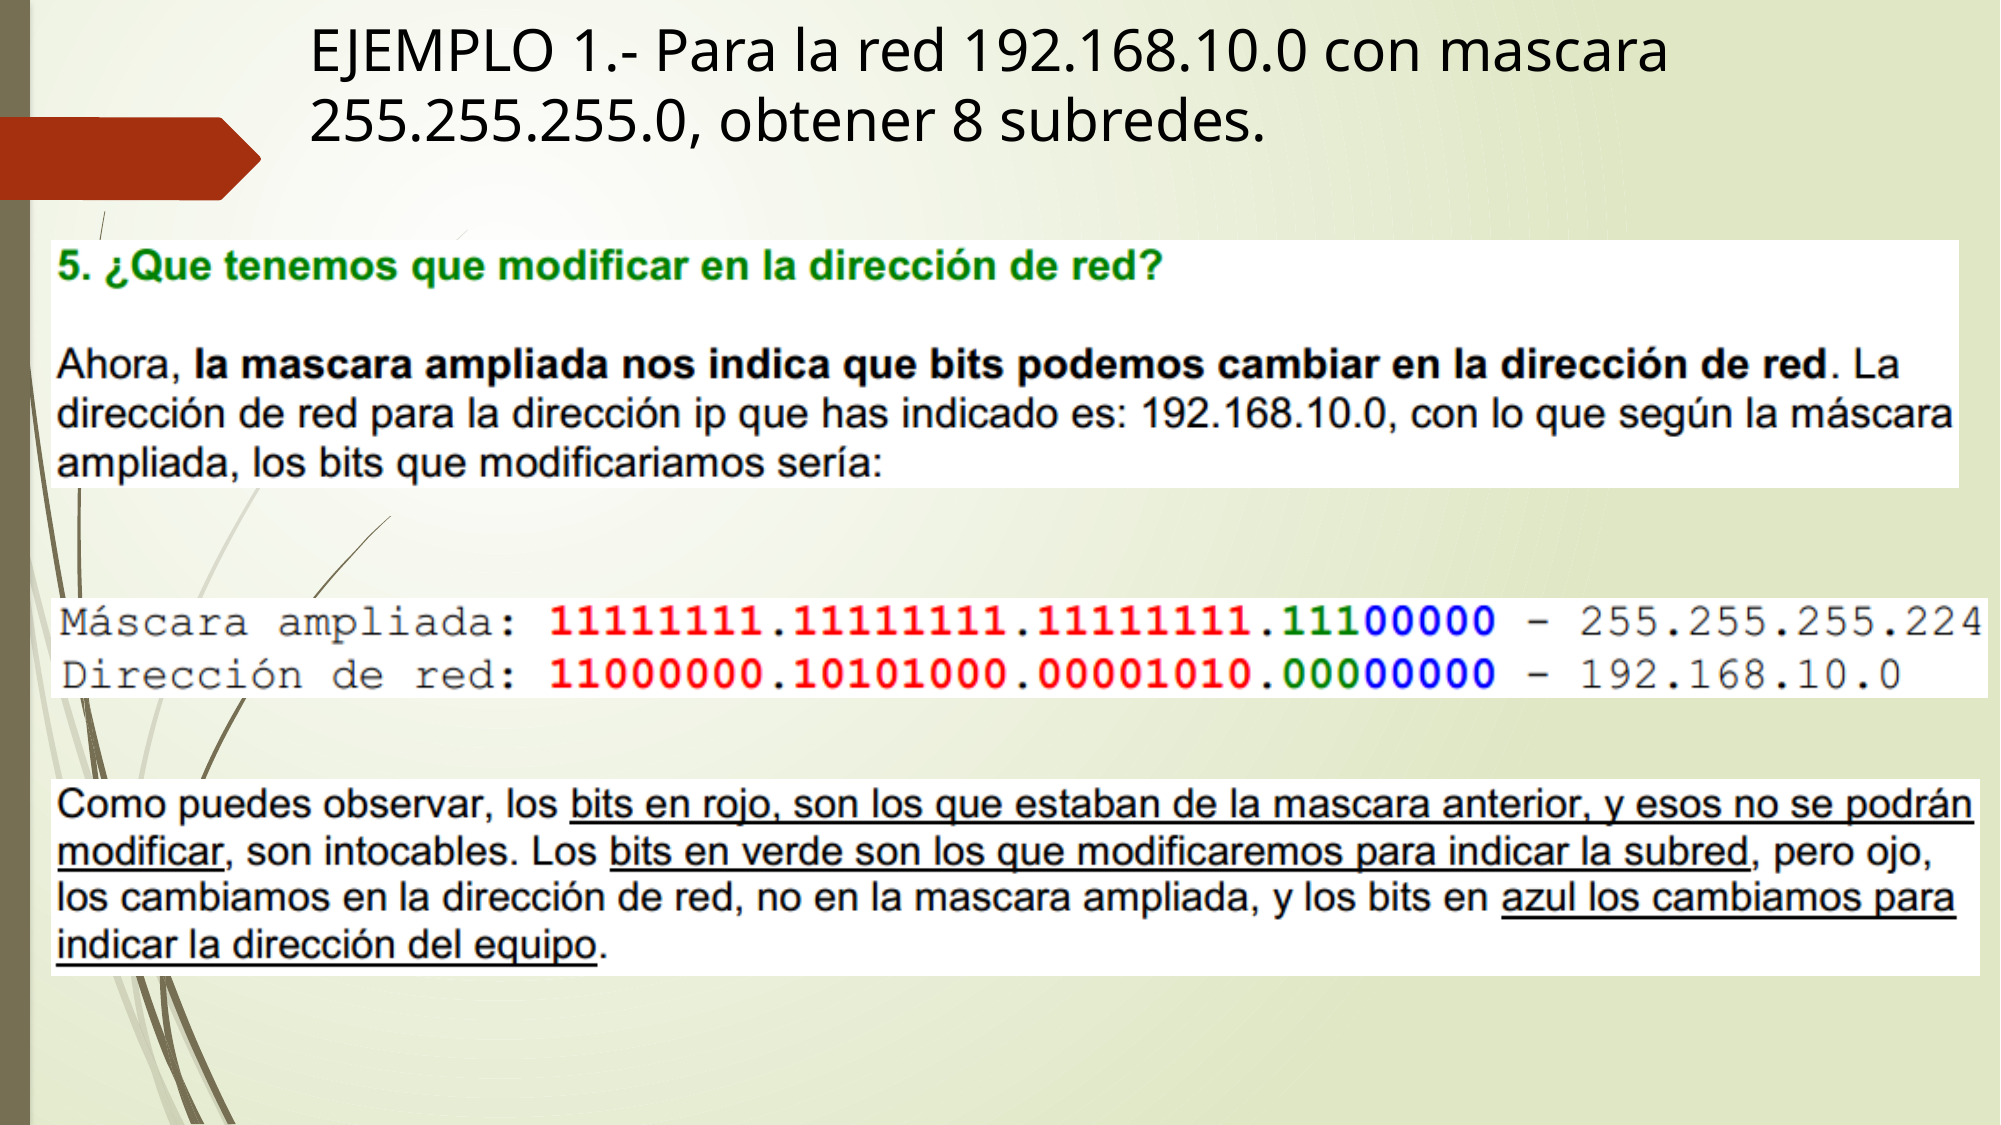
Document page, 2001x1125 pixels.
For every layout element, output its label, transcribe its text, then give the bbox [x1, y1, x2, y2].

picture [51, 598, 1988, 698]
picture [51, 240, 1960, 489]
text_box EJEMPLO 1.- Para la red 192.168.10.0 con mascara 255.255.255.0, obtener 8 subredes. [294, 5, 2000, 161]
picture [51, 778, 1980, 977]
